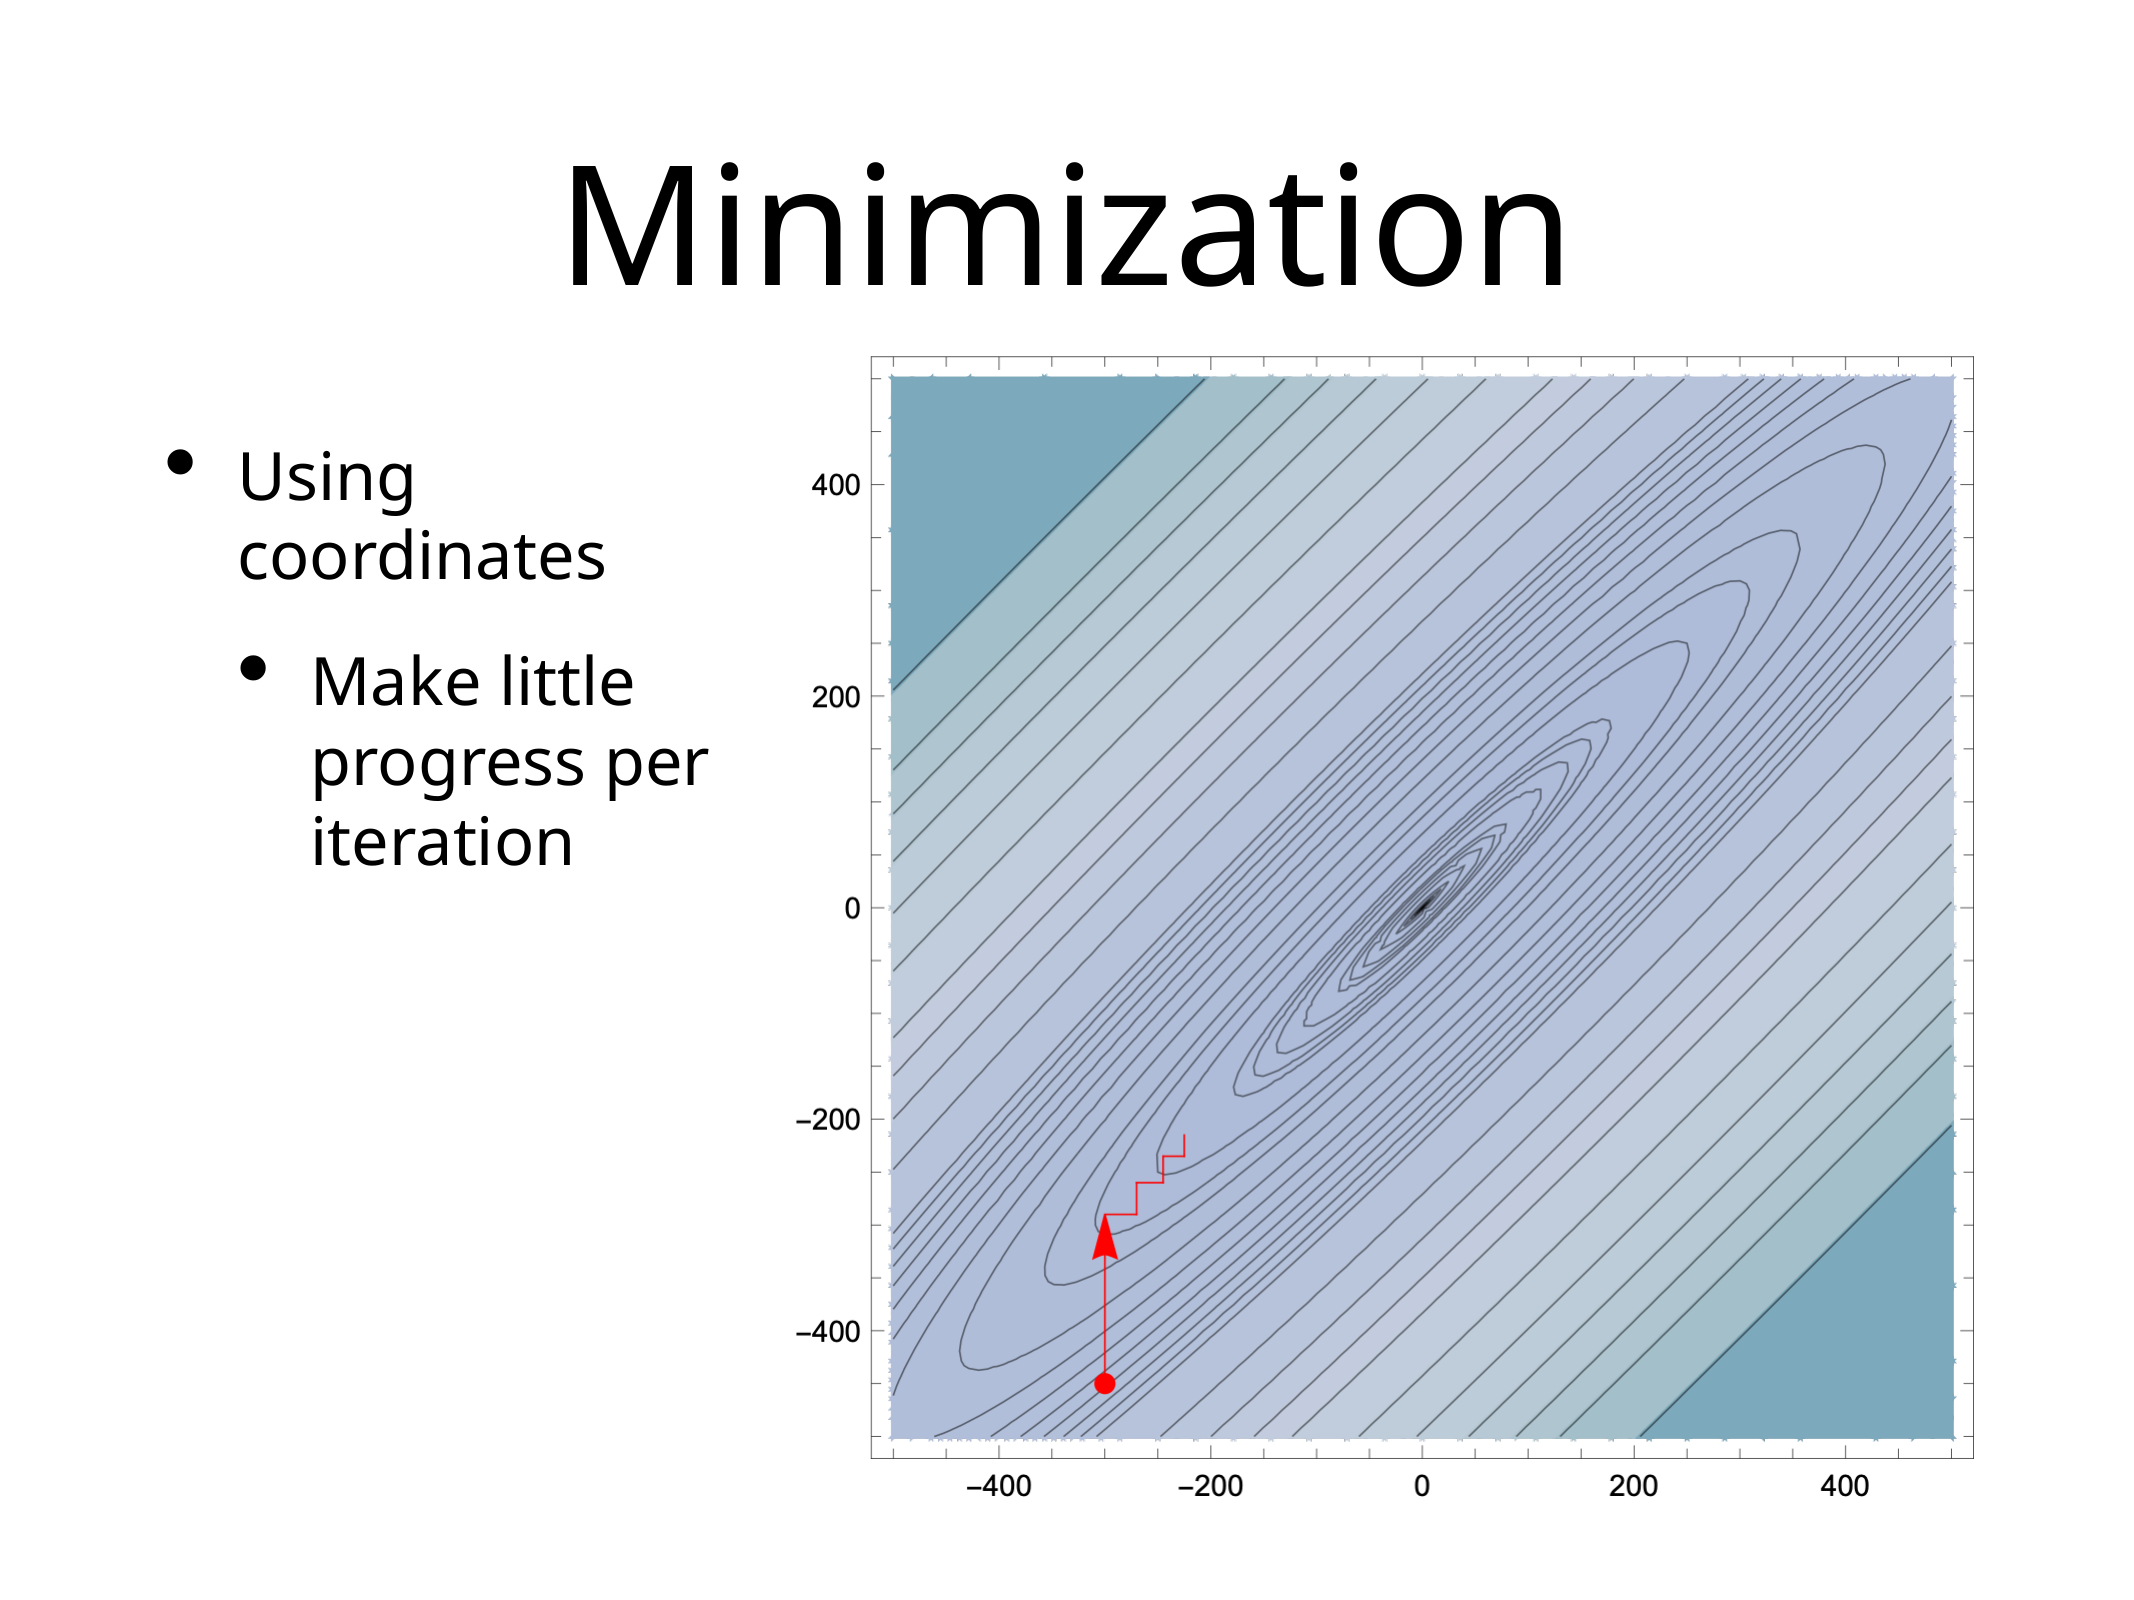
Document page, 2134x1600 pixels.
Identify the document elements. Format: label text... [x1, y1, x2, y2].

list Using coordinates Make little progress per iteration [155, 424, 795, 1457]
picture [795, 356, 1978, 1503]
title Minimization [155, 41, 1978, 397]
